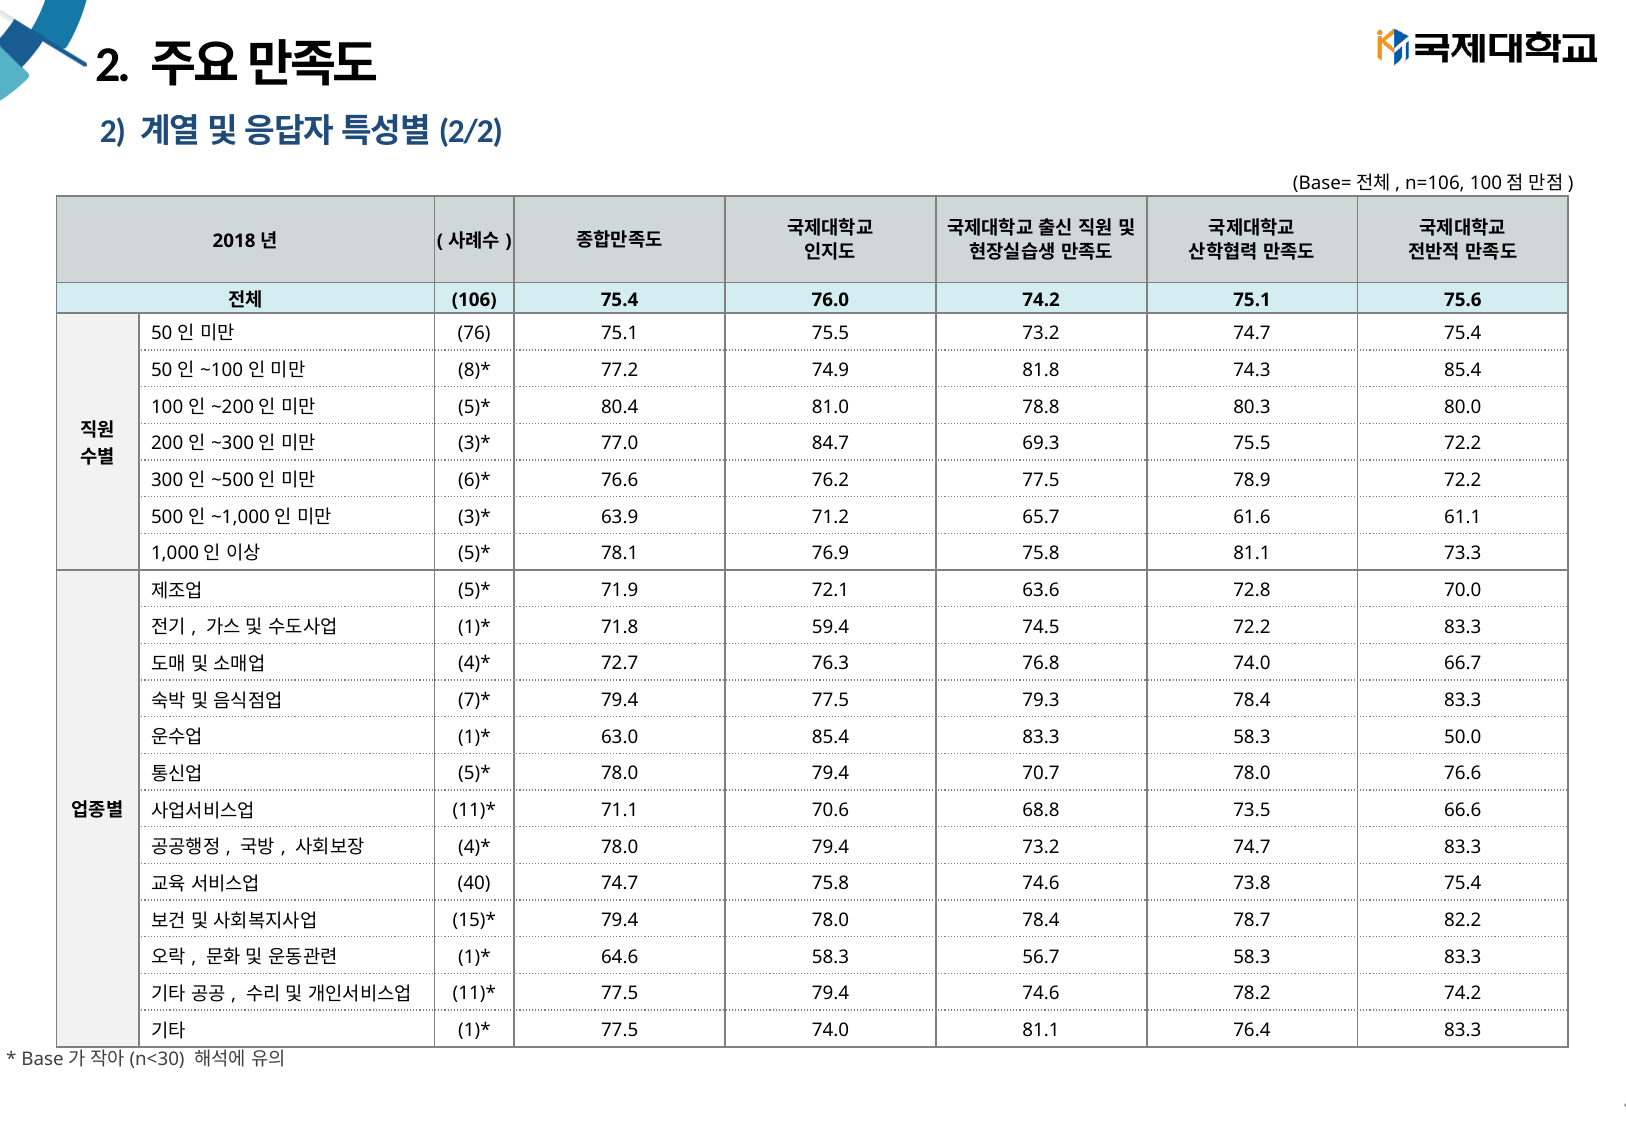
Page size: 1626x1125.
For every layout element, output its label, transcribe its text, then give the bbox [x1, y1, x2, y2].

table_cell 83.3 [1358, 937, 1567, 973]
table_header 2018년 [57, 197, 434, 282]
table_cell 도매 및 소매업 [140, 643, 434, 680]
table_cell 77.0 [515, 423, 724, 460]
table_cell (40) [435, 863, 513, 900]
table_cell 500인~1,000인 미만 [140, 497, 434, 533]
table_cell 운수업 [140, 717, 434, 753]
table_cell 78.4 [1148, 680, 1357, 717]
table_cell 83.3 [937, 717, 1146, 753]
table_cell 직원 수별 [57, 314, 138, 569]
table_cell 숙박 및 음식점업 [140, 680, 434, 717]
table_cell 76.0 [726, 283, 935, 312]
table_cell 제조업 [140, 571, 434, 607]
table_cell 기타 공공, 수리 및 개인서비스업 [140, 973, 434, 1010]
table_cell 76.2 [726, 460, 935, 497]
table_cell (5)* [435, 387, 513, 423]
table_cell 84.7 [726, 423, 935, 460]
table_cell (5)* [435, 753, 513, 790]
table_cell (4)* [435, 643, 513, 680]
table_cell 80.3 [1148, 387, 1357, 423]
table_cell 300인~500인 미만 [140, 460, 434, 497]
table_cell 77.2 [515, 350, 724, 387]
table_cell 74.0 [726, 1010, 935, 1046]
table_cell 200인~300인 미만 [140, 423, 434, 460]
table_cell 78.0 [515, 753, 724, 790]
table_cell 74.7 [1148, 827, 1357, 863]
table_cell (8)* [435, 350, 513, 387]
table_cell 81.1 [937, 1010, 1146, 1046]
table_cell 83.3 [1358, 680, 1567, 717]
table_cell 75.4 [1358, 314, 1567, 350]
table_cell 61.6 [1148, 497, 1357, 533]
table_cell 63.6 [937, 571, 1146, 607]
table_cell 78.8 [937, 387, 1146, 423]
table_cell 83.3 [1358, 1010, 1567, 1046]
table_cell 79.4 [726, 973, 935, 1010]
table_cell 74.6 [937, 863, 1146, 900]
text_box * Base가 작아(n<30) 해석에 유의 [6, 1046, 381, 1070]
table_cell 전기, 가스 및 수도사업 [140, 607, 434, 643]
table_cell 통신업 [140, 753, 434, 790]
table_cell 78.2 [1148, 973, 1357, 1010]
table_cell 78.7 [1148, 900, 1357, 937]
table_cell 보건 및 사회복지사업 [140, 900, 434, 937]
table_cell 79.4 [726, 827, 935, 863]
table_cell 81.0 [726, 387, 935, 423]
table_cell 71.2 [726, 497, 935, 533]
table_cell 74.7 [515, 863, 724, 900]
table_cell 74.6 [937, 973, 1146, 1010]
table_cell 83.3 [1358, 827, 1567, 863]
text_box (Base=전체, n=106, 100점 만점) [1292, 170, 1574, 193]
table_cell (1)* [435, 1010, 513, 1046]
table_cell 74.5 [937, 607, 1146, 643]
table_cell 50.0 [1358, 717, 1567, 753]
table_cell 79.3 [937, 680, 1146, 717]
title 2. 주요 만족도 [80, 23, 629, 100]
table_cell 75.1 [515, 314, 724, 350]
table_cell 79.4 [726, 753, 935, 790]
table_cell 오락, 문화 및 운동관련 [140, 937, 434, 973]
table_cell 75.4 [515, 283, 724, 312]
table_header 국제대학교 전반적 만족도 [1358, 197, 1567, 282]
table_cell 사업서비스업 [140, 790, 434, 827]
table_cell 71.9 [515, 571, 724, 607]
table_cell 80.0 [1358, 387, 1567, 423]
table_cell 71.1 [515, 790, 724, 827]
table_cell 76.4 [1148, 1010, 1357, 1046]
table_cell 85.4 [1358, 350, 1567, 387]
table_cell 공공행정, 국방, 사회보장 [140, 827, 434, 863]
table_cell 79.4 [515, 680, 724, 717]
table_cell 72.2 [1358, 423, 1567, 460]
table_cell 74.7 [1148, 314, 1357, 350]
table_cell (5)* [435, 571, 513, 607]
table_cell 72.2 [1358, 460, 1567, 497]
table_cell (106) [435, 283, 513, 312]
table_header 국제대학교 출신 직원 및 현장실습생 만족도 [937, 197, 1146, 282]
table_cell 기타 [140, 1010, 434, 1046]
table_cell 73.3 [1358, 533, 1567, 569]
table_cell 74.0 [1148, 643, 1357, 680]
table_cell 77.5 [515, 1010, 724, 1046]
table_cell 71.8 [515, 607, 724, 643]
table_cell 69.3 [937, 423, 1146, 460]
table_cell 76.6 [515, 460, 724, 497]
table_cell 75.8 [726, 863, 935, 900]
table_cell 76.9 [726, 533, 935, 569]
table_header (사례수) [435, 197, 513, 282]
table_cell 73.5 [1148, 790, 1357, 827]
table_cell 70.0 [1358, 571, 1567, 607]
table_cell 78.0 [515, 827, 724, 863]
table_cell 72.7 [515, 643, 724, 680]
table_cell 75.6 [1358, 283, 1567, 312]
table_cell 72.8 [1148, 571, 1357, 607]
table_cell 82.2 [1358, 900, 1567, 937]
table_cell (76) [435, 314, 513, 350]
picture [0, 0, 1625, 129]
table_cell 76.6 [1358, 753, 1567, 790]
table_cell 58.3 [726, 937, 935, 973]
table_cell 81.8 [937, 350, 1146, 387]
table_cell (1)* [435, 937, 513, 973]
table_cell 79.4 [515, 900, 724, 937]
table_cell 77.5 [937, 460, 1146, 497]
table_cell 70.6 [726, 790, 935, 827]
table_cell (5)* [435, 533, 513, 569]
table_cell 75.5 [1148, 423, 1357, 460]
table_cell (6)* [435, 460, 513, 497]
table_cell 75.8 [937, 533, 1146, 569]
table_cell 50인 미만 [140, 314, 434, 350]
table_cell 업종별 [57, 571, 138, 1046]
table_cell (1)* [435, 607, 513, 643]
table_cell 70.7 [937, 753, 1146, 790]
table_cell 75.5 [726, 314, 935, 350]
table_cell 74.3 [1148, 350, 1357, 387]
table_header 국제대학교 인지도 [726, 197, 935, 282]
table_cell 66.6 [1358, 790, 1567, 827]
table_cell (15)* [435, 900, 513, 937]
table_cell 78.0 [726, 900, 935, 937]
table_cell 76.8 [937, 643, 1146, 680]
table_cell 64.6 [515, 937, 724, 973]
table_cell (3)* [435, 497, 513, 533]
table_cell (1)* [435, 717, 513, 753]
table_cell 78.0 [1148, 753, 1357, 790]
table_cell 80.4 [515, 387, 724, 423]
table_cell 85.4 [726, 717, 935, 753]
table_cell (7)* [435, 680, 513, 717]
table_cell 77.5 [726, 680, 935, 717]
table_cell 63.0 [515, 717, 724, 753]
table_header 종합만족도 [515, 197, 724, 282]
table_cell 50인~100인 미만 [140, 350, 434, 387]
table_cell (3)* [435, 423, 513, 460]
table_cell 73.2 [937, 827, 1146, 863]
table_cell 59.4 [726, 607, 935, 643]
table_header 국제대학교 산학협력 만족도 [1148, 197, 1357, 282]
table_cell 교육 서비스업 [140, 863, 434, 900]
table_cell 58.3 [1148, 937, 1357, 973]
table_cell (4)* [435, 827, 513, 863]
table_cell 75.4 [1358, 863, 1567, 900]
table_cell 58.3 [1148, 717, 1357, 753]
table_cell 61.1 [1358, 497, 1567, 533]
table_cell 66.7 [1358, 643, 1567, 680]
table_cell (11)* [435, 790, 513, 827]
table_cell (11)* [435, 973, 513, 1010]
table_cell 72.2 [1148, 607, 1357, 643]
table_cell 83.3 [1358, 607, 1567, 643]
subtitle 2) 계열 및 응답자 특성별(2/2) [85, 99, 1223, 159]
table_cell 75.1 [1148, 283, 1357, 312]
table_cell 1,000인 이상 [140, 533, 434, 569]
table_cell 100인~200인 미만 [140, 387, 434, 423]
table_cell 68.8 [937, 790, 1146, 827]
table_cell 78.9 [1148, 460, 1357, 497]
table_cell 73.8 [1148, 863, 1357, 900]
table_cell 63.9 [515, 497, 724, 533]
table_cell 78.1 [515, 533, 724, 569]
table_cell 74.9 [726, 350, 935, 387]
table_cell 81.1 [1148, 533, 1357, 569]
table_cell 76.3 [726, 643, 935, 680]
table_cell 78.4 [937, 900, 1146, 937]
table_cell 74.2 [1358, 973, 1567, 1010]
table_cell 65.7 [937, 497, 1146, 533]
table_cell 전체 [57, 283, 434, 312]
table_cell 74.2 [937, 283, 1146, 312]
table_cell 77.5 [515, 973, 724, 1010]
table_cell 56.7 [937, 937, 1146, 973]
table_cell 72.1 [726, 571, 935, 607]
table_cell 73.2 [937, 314, 1146, 350]
